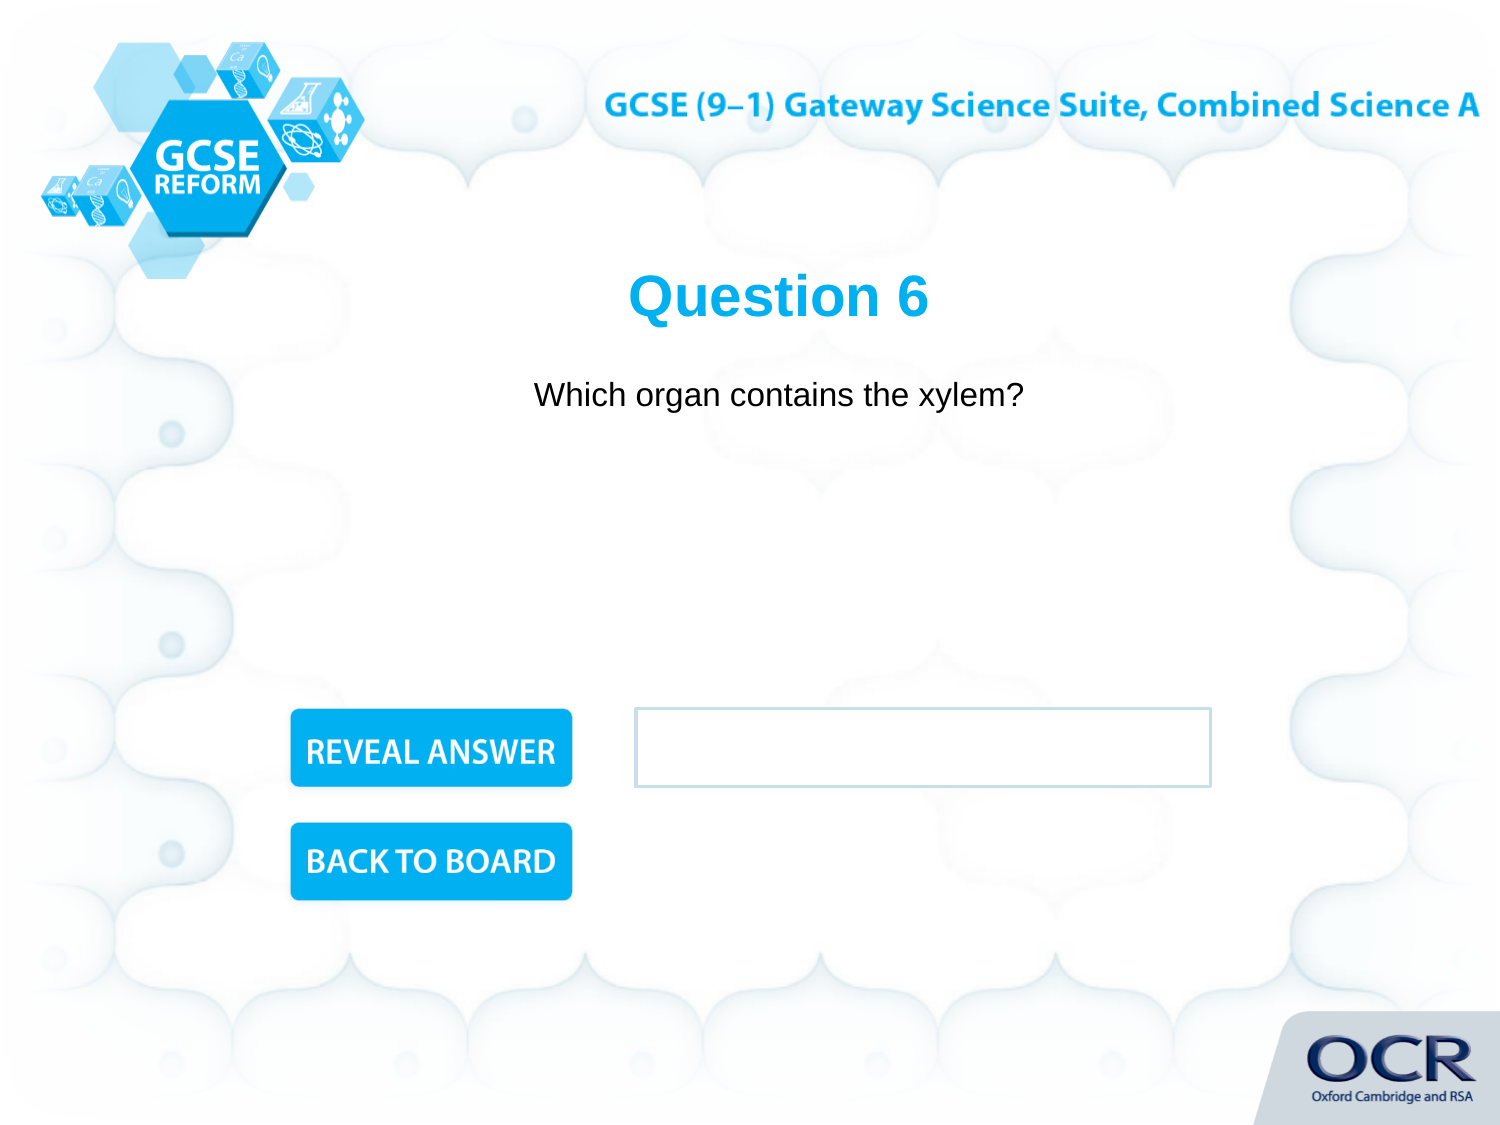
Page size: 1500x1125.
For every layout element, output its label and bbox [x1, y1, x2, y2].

text_box [290, 708, 573, 788]
picture [0, 0, 1500, 1125]
